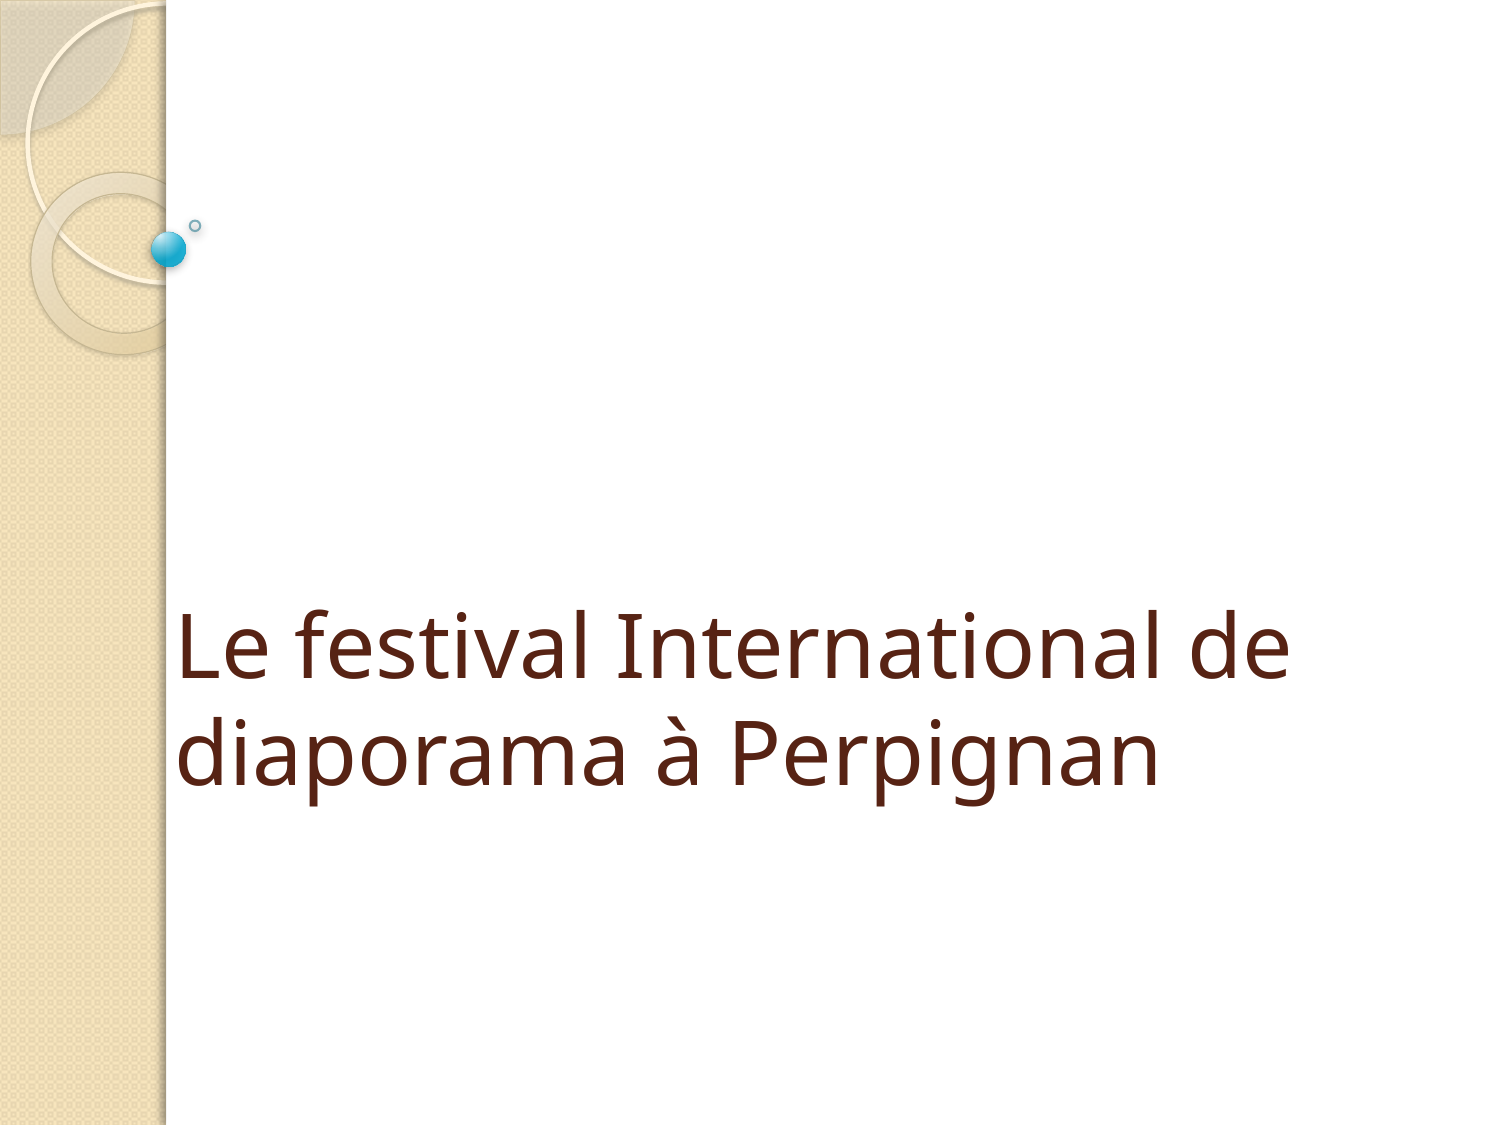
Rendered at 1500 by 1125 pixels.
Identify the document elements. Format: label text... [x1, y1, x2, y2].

title Le festival International de diaporama à Perpignan [159, 373, 1435, 811]
